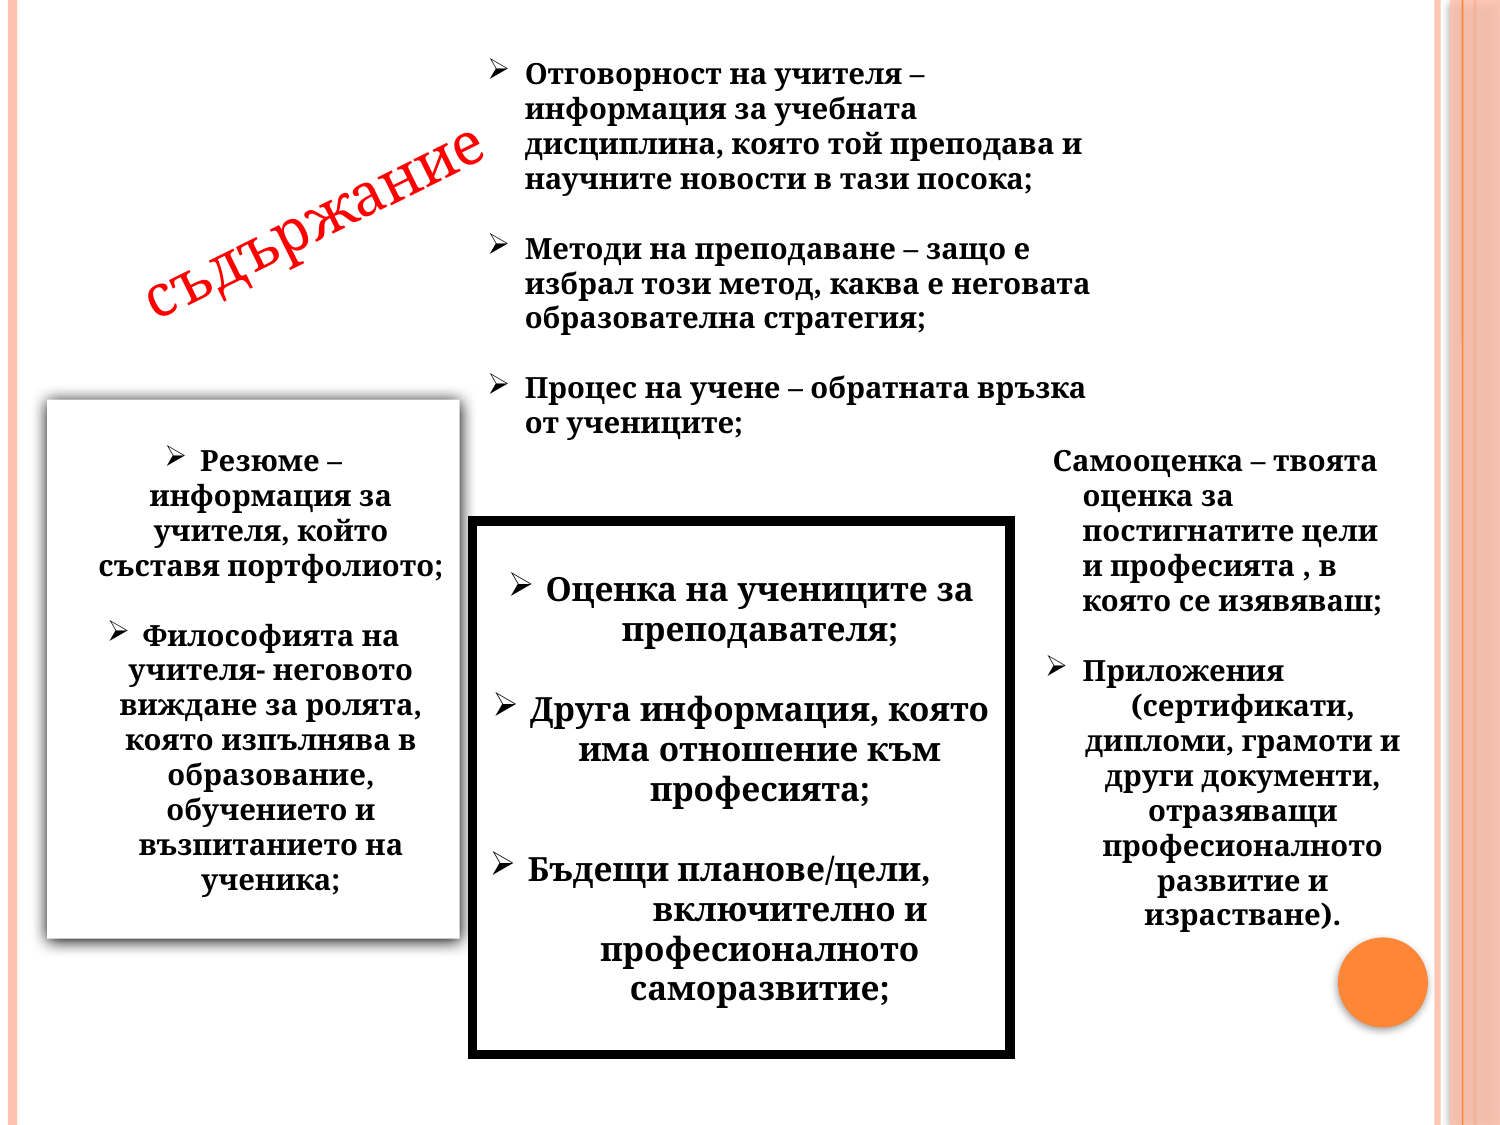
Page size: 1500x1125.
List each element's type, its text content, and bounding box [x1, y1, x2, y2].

text_box Отговорност на учителя – информация за учебната дисциплина, която той преподава и научните новости в тази посока; Методи на преподаване – защо е избрал този метод, каква е неговата образователна стратегия; Процес на учене – обратната връзка от учениците; [472, 47, 1135, 483]
text_box съдържание [47, 91, 472, 379]
text_box Резюме – информация за учителя, който съставя портфолиото; Философията на учителя- неговото виждане за ролята, която изпълнява в образование, обучението и възпитанието на ученика; [45, 398, 462, 941]
text_box Самооценка – твоята оценка за постигнатите цели и професията , в която се изявяваш; Приложения (сертификати, дипломи, грамоти и други документи, отразяващи професионалното развитие и израстване). [1030, 399, 1418, 974]
text_box Оценка на учениците за преподавателя; Друга информация, която има отношение към професията; Бъдещи планове/цели, включително и професионалното саморазвитие; [472, 521, 1010, 1055]
